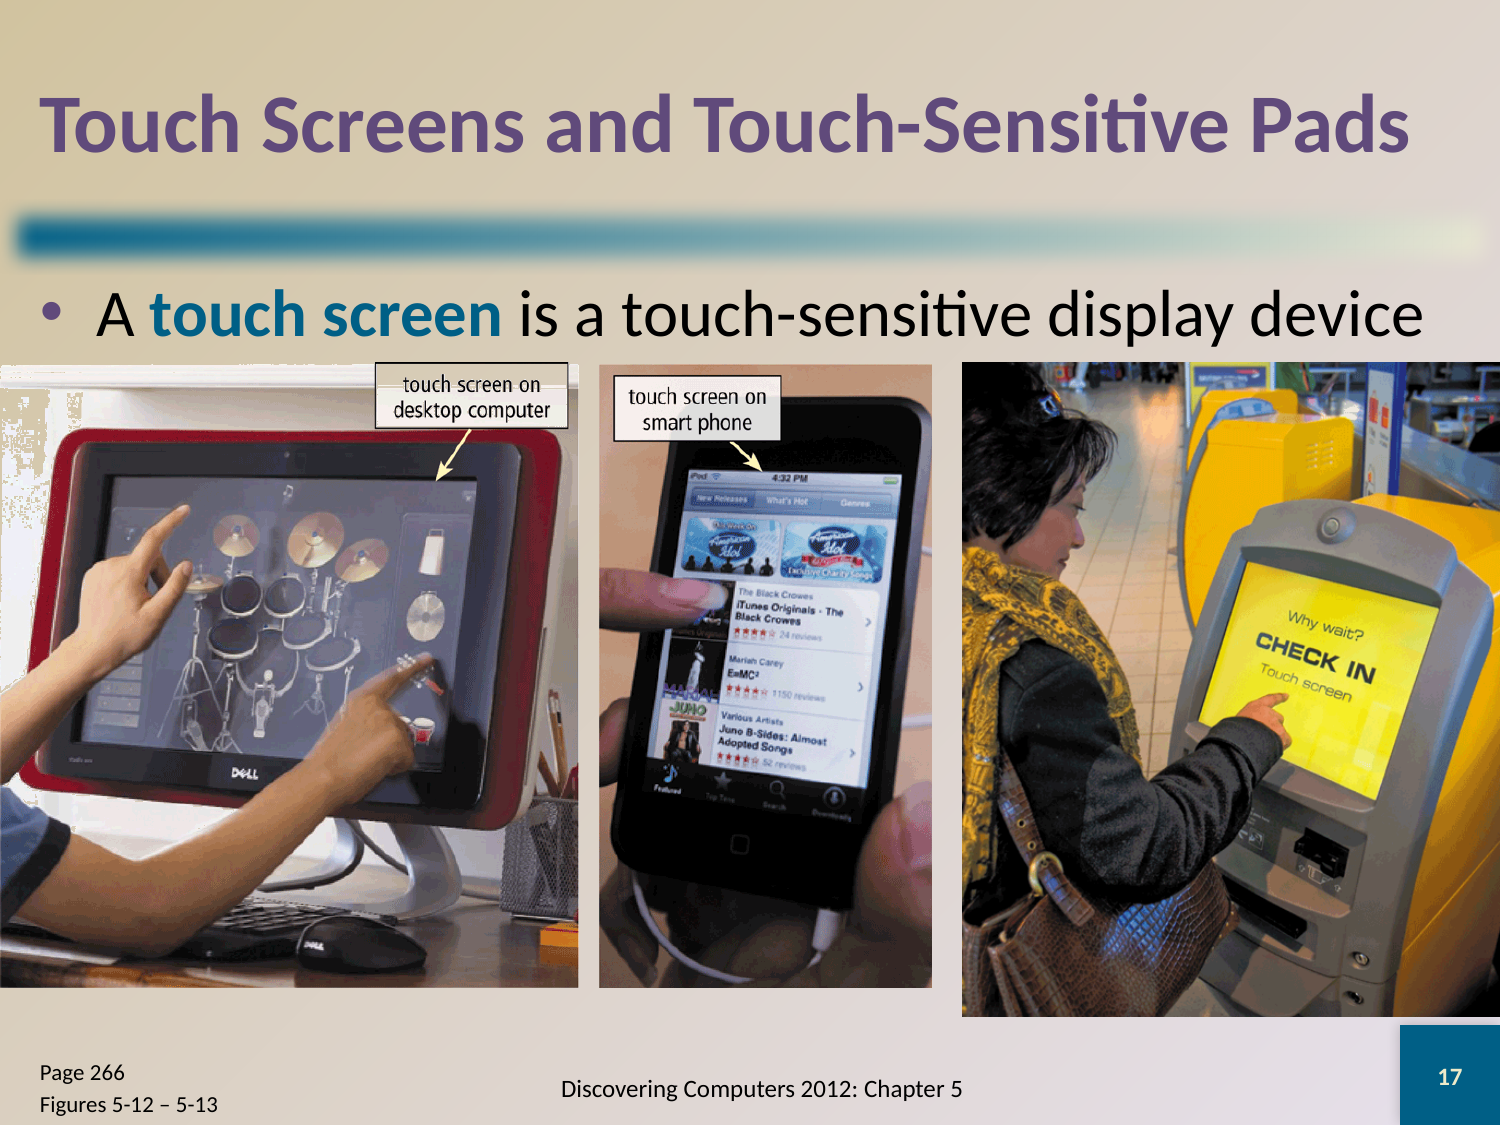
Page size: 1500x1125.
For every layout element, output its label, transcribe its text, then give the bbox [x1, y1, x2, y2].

slide_number 17 [1400, 1025, 1500, 1125]
footer Discovering Computers 2012: Chapter 5 [450, 1050, 1075, 1125]
list Page 266 Figures 5-12 – 5-13 [24, 1050, 300, 1125]
picture [0, 362, 932, 988]
list A touch screen is a touch-sensitive display device [24, 262, 1475, 1025]
title Touch Screens and Touch-Sensitive Pads [24, 24, 1475, 213]
picture [962, 362, 1500, 1017]
